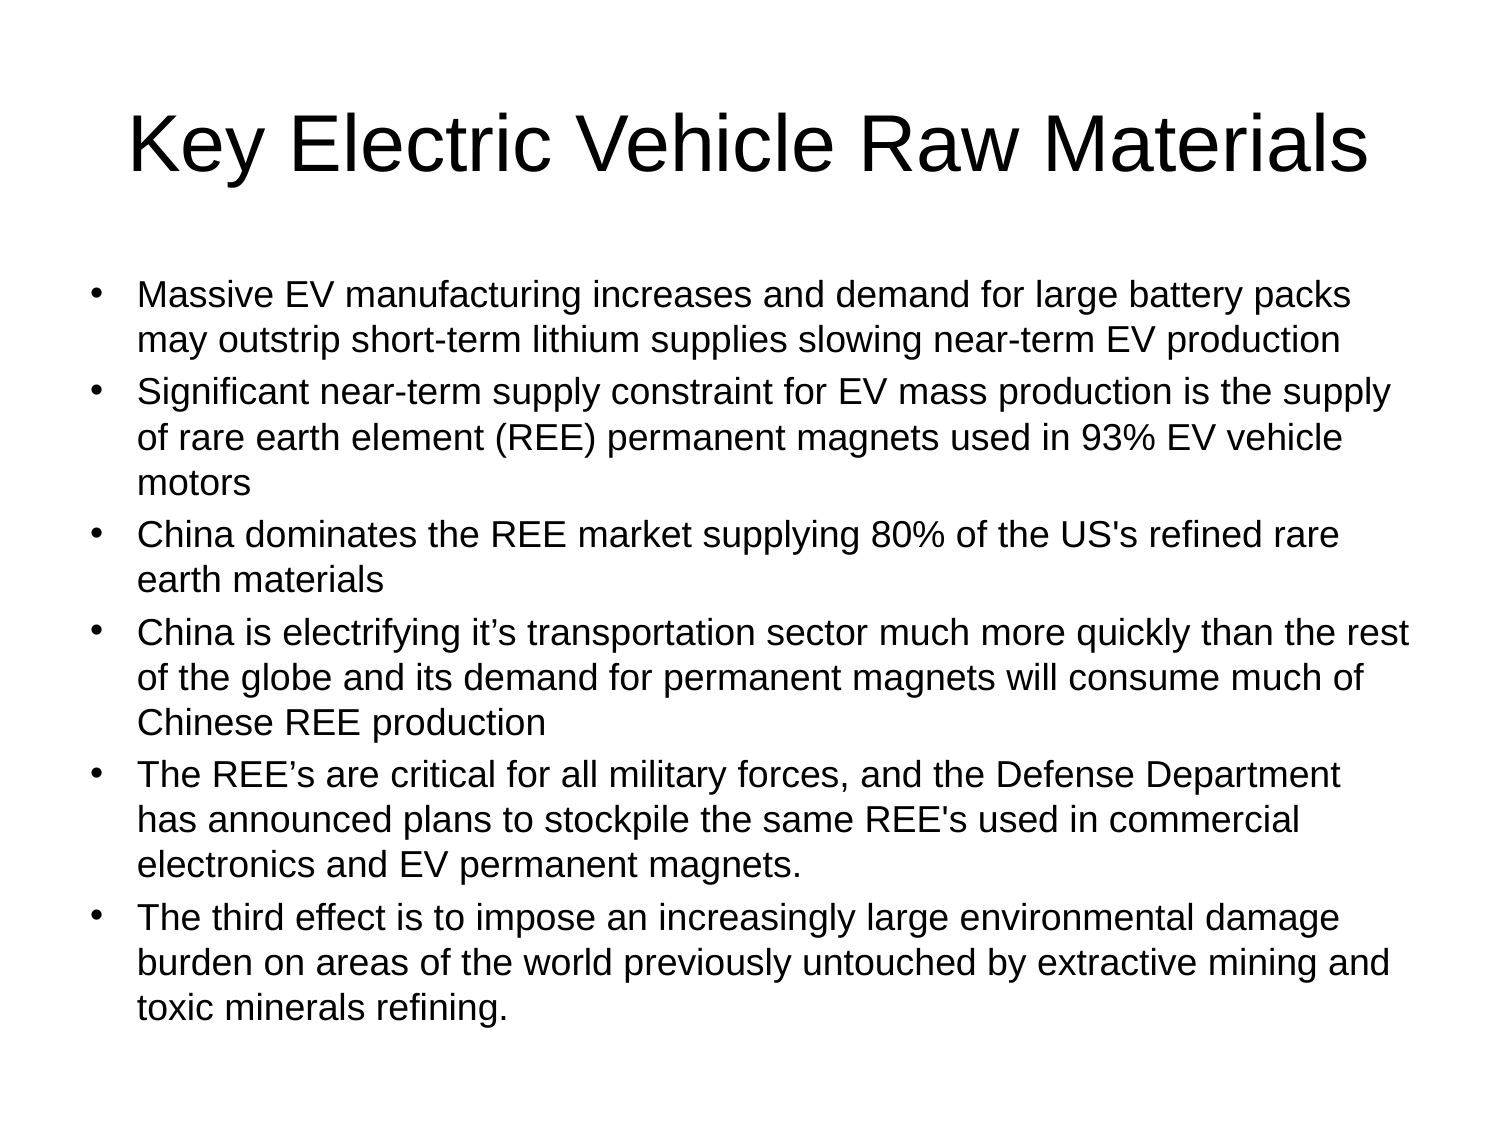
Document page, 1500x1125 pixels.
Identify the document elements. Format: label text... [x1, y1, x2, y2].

title Key Electric Vehicle Raw Materials [75, 45, 1425, 233]
list Massive EV manufacturing increases and demand for large battery packs may outstrip short-term lithium supplies slowing near-term EV production Significant near-term supply constraint for EV mass production is the supply of rare earth element (REE) permanent magnets used in 93% EV vehicle motors China dominates the REE market supplying 80% of the US's refined rare earth materials China is electrifying it’s transportation sector much more quickly than the rest of the globe and its demand for permanent magnets will consume much of Chinese REE production The REE’s are critical for all military forces, and the Defense Department has announced plans to stockpile the same REE's used in commercial electronics and EV permanent magnets. The third effect is to impose an increasingly large environmental damage burden on areas of the world previously untouched by extractive mining and toxic minerals refining. [75, 262, 1425, 1005]
